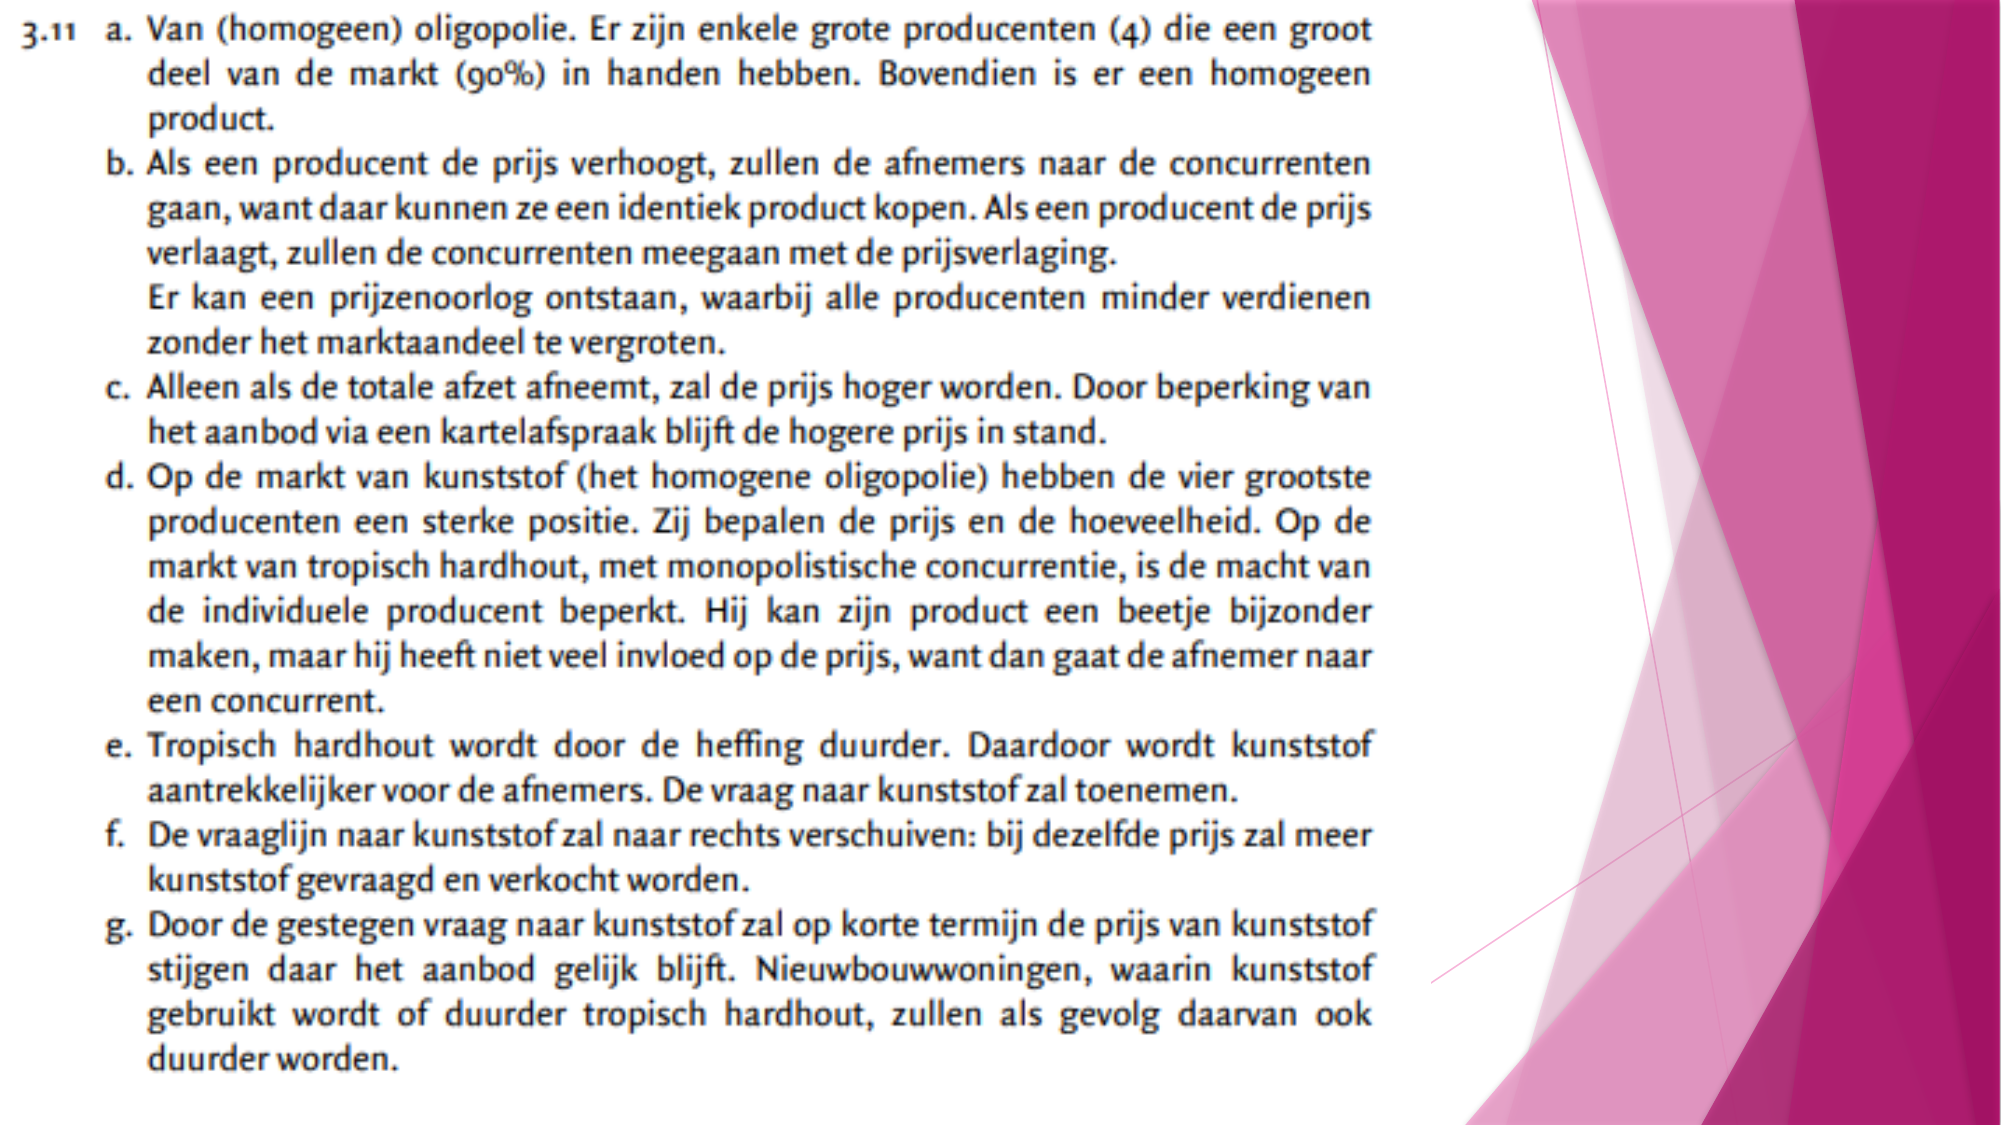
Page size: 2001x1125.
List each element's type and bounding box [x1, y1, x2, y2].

picture [0, 0, 1432, 1125]
